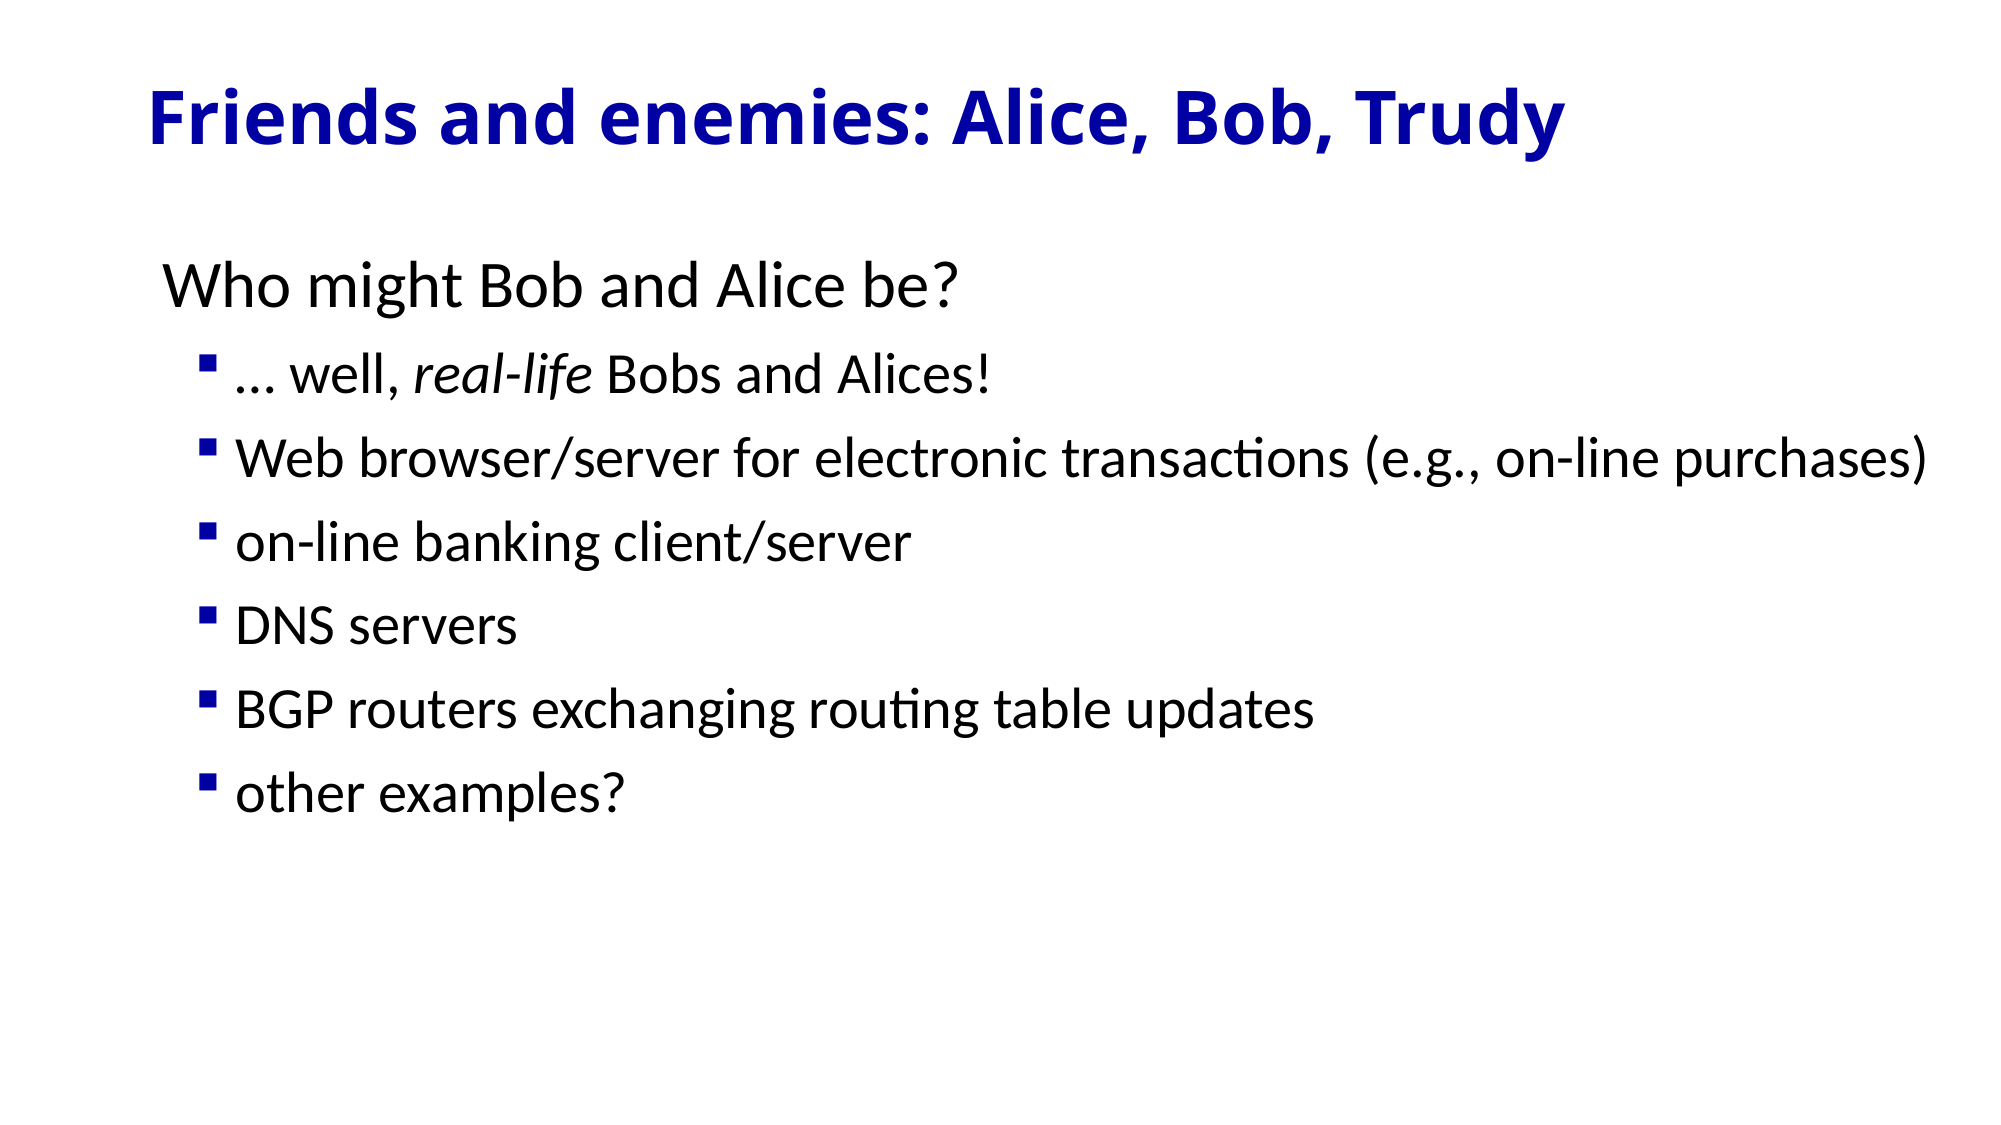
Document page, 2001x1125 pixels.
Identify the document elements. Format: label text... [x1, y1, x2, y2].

text_box Who might Bob and Alice be? … well, real-life Bobs and Alices! Web browser/server for electronic transactions (e.g., on-line purchases) on-line banking client/server DNS servers BGP routers exchanging routing table updates other examples? [145, 242, 1963, 981]
title Friends and enemies: Alice, Bob, Trudy [131, 47, 1856, 195]
